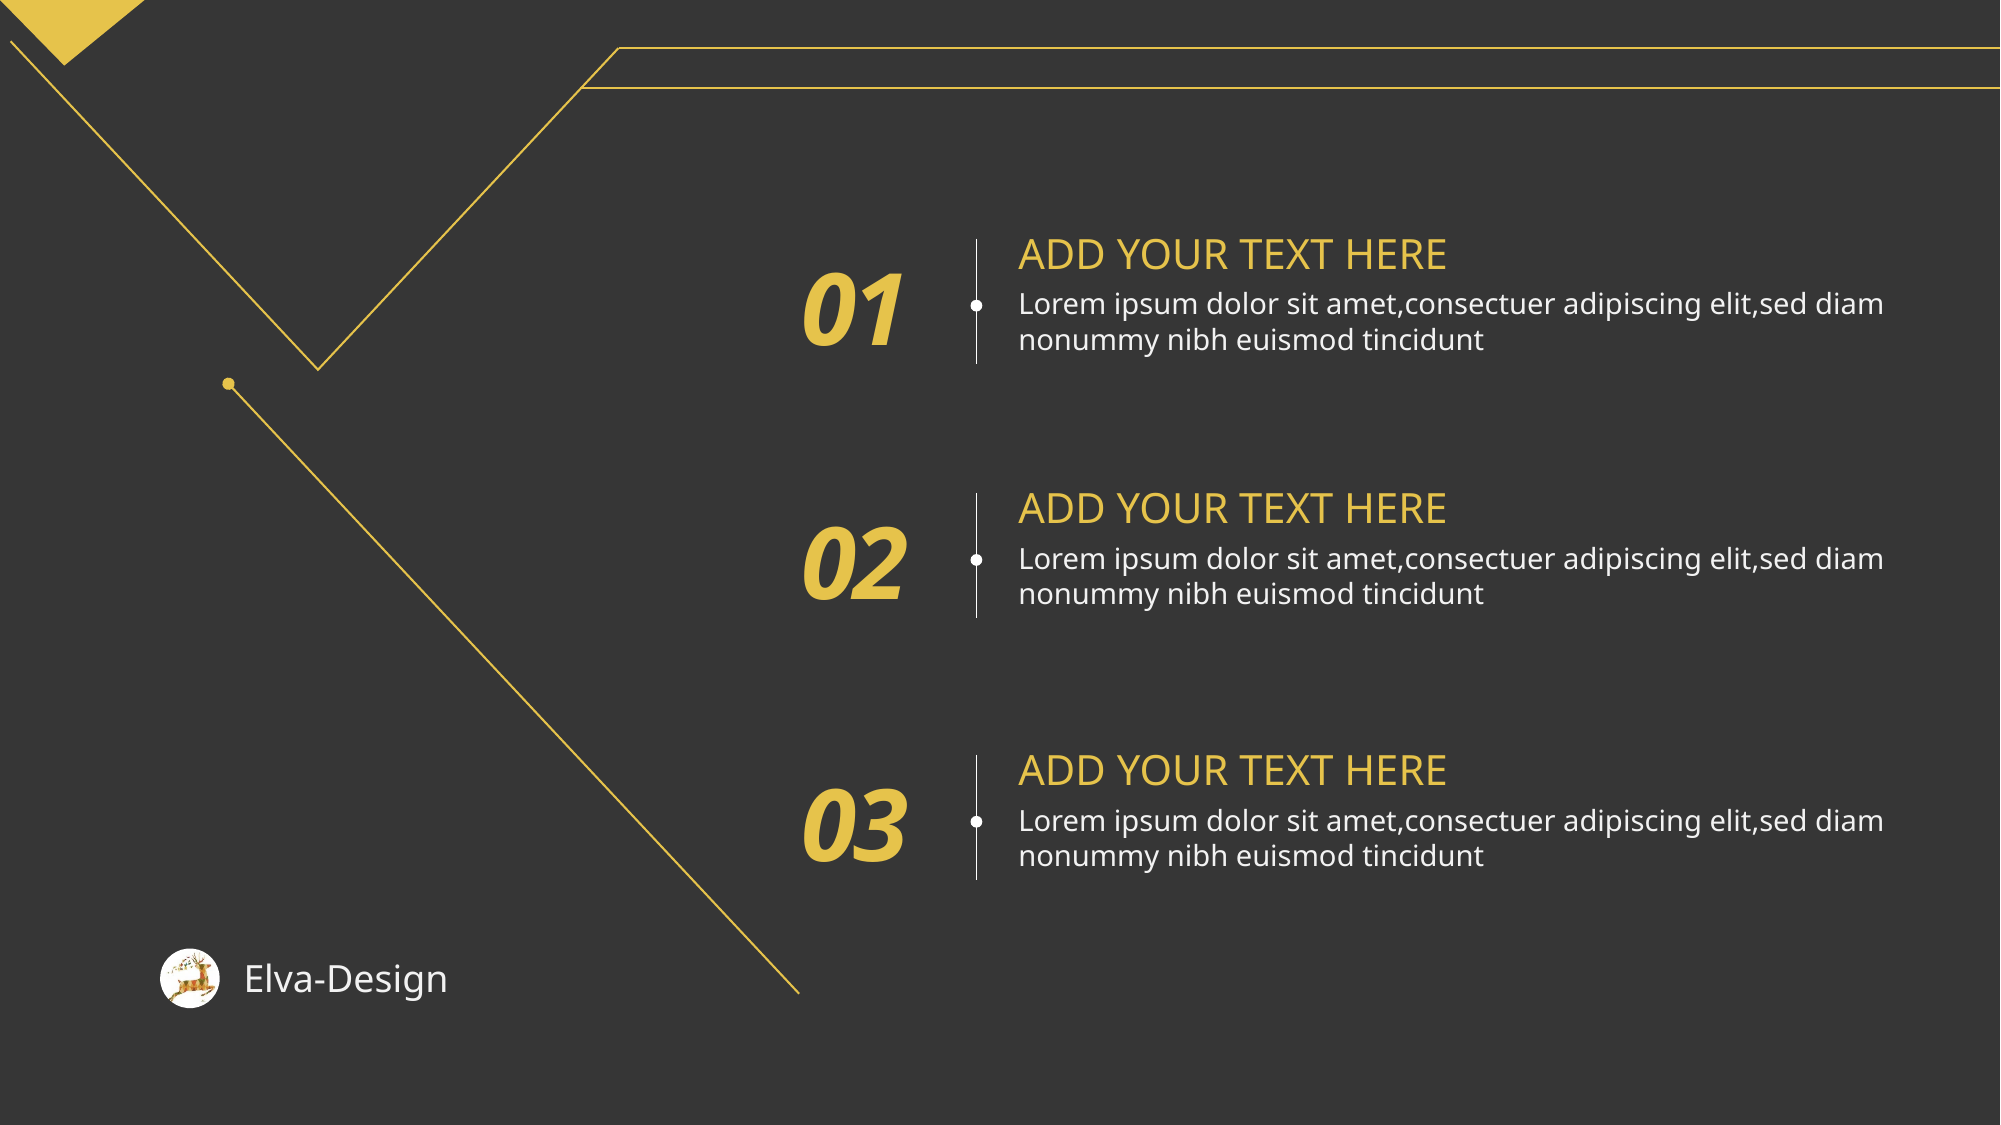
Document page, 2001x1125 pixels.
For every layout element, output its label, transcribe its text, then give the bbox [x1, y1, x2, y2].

text_box ADD YOUR TEXT HERE [1003, 474, 1829, 532]
text_box ADD YOUR TEXT HERE [1003, 220, 1867, 278]
text_box 01 [786, 238, 924, 373]
text_box [977, 553, 984, 567]
picture [160, 948, 220, 1009]
text_box [969, 553, 976, 567]
text_box [969, 814, 976, 829]
text_box Lorem ipsum dolor sit amet,consectuer adipiscing elit,sed diam nonummy nibh euismod tincidunt [1003, 532, 1904, 618]
text_box 02 [786, 492, 924, 628]
text_box 03 [786, 754, 924, 889]
text_box [977, 298, 984, 313]
text_box Lorem ipsum dolor sit amet,consectuer adipiscing elit,sed diam nonummy nibh euismod tincidunt [1003, 794, 1904, 880]
text_box Lorem ipsum dolor sit amet,consectuer adipiscing elit,sed diam nonummy nibh euismod tincidunt [1003, 278, 1904, 364]
text_box ADD YOUR TEXT HERE [1003, 736, 1867, 794]
text_box [977, 814, 984, 829]
text_box [969, 298, 976, 313]
text_box Elva-Design [220, 948, 501, 1008]
